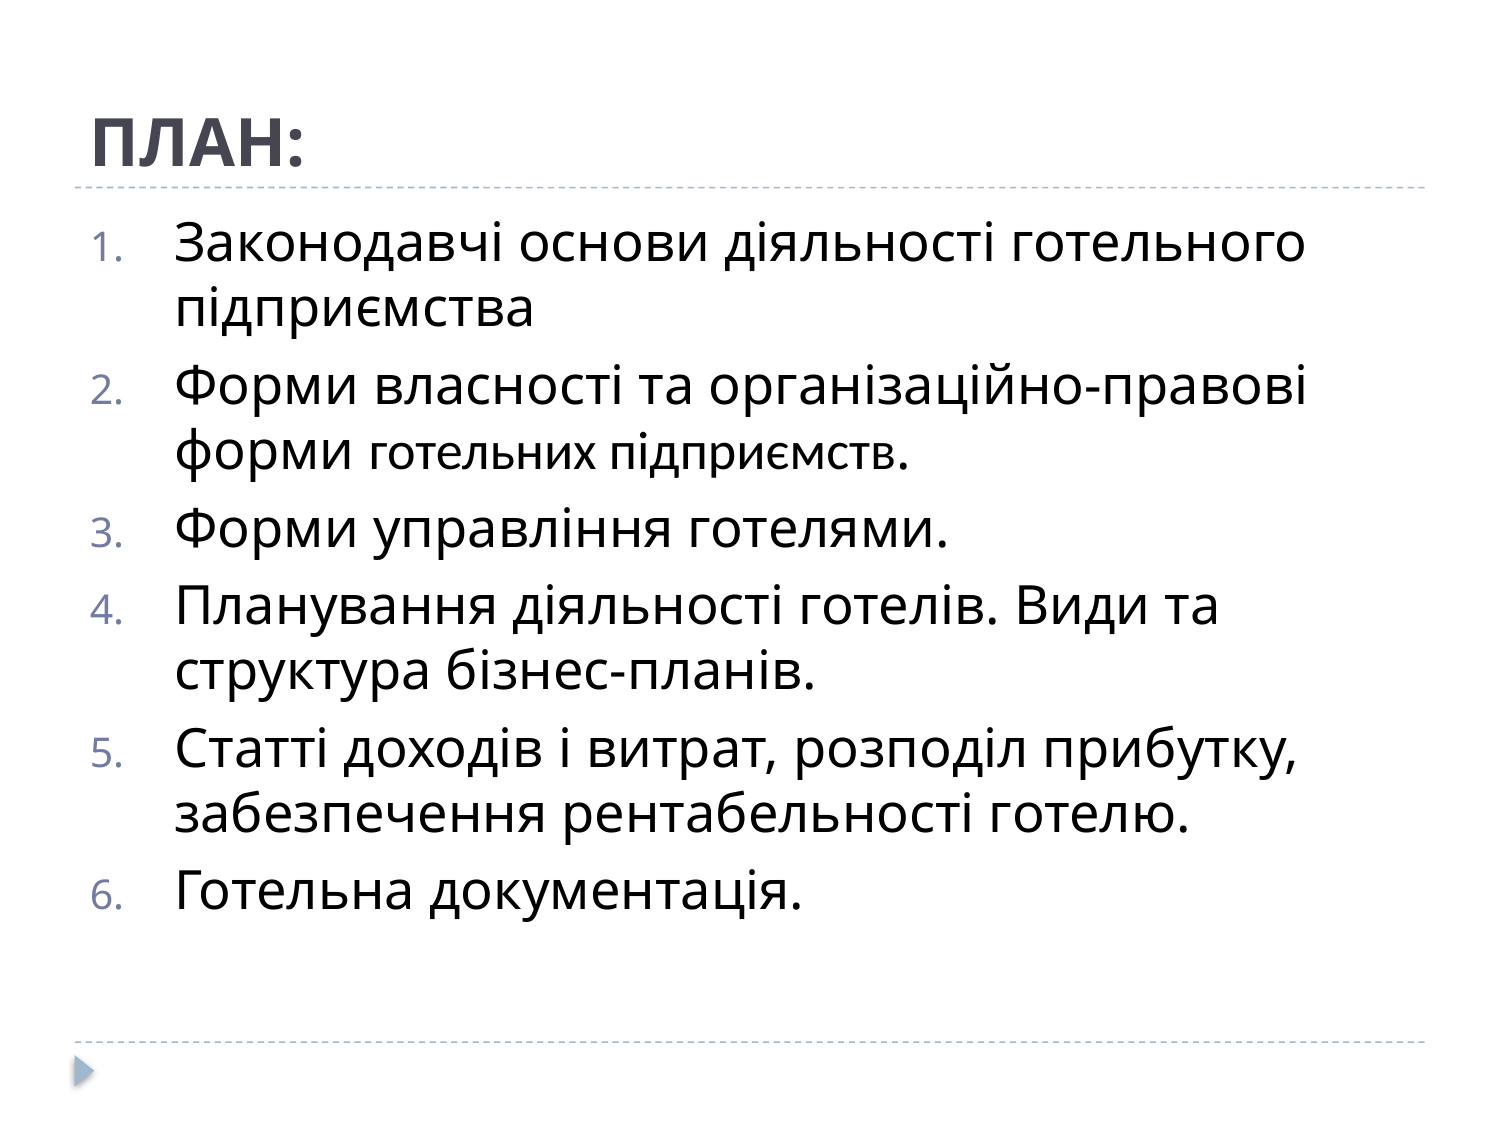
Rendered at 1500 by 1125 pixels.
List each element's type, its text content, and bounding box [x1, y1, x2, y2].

title ПЛАН: [75, 24, 1425, 188]
list Законодавчі основи діяльності готельного підприємства Форми власності та організаційно-правові форми готельних підприємств. Форми управління готелями. Планування діяльності готелів. Види та структура бізнес-планів. Статті доходів і витрат, розподіл прибутку, забезпечення рентабельності готелю. Готельна документація. [75, 200, 1425, 1010]
